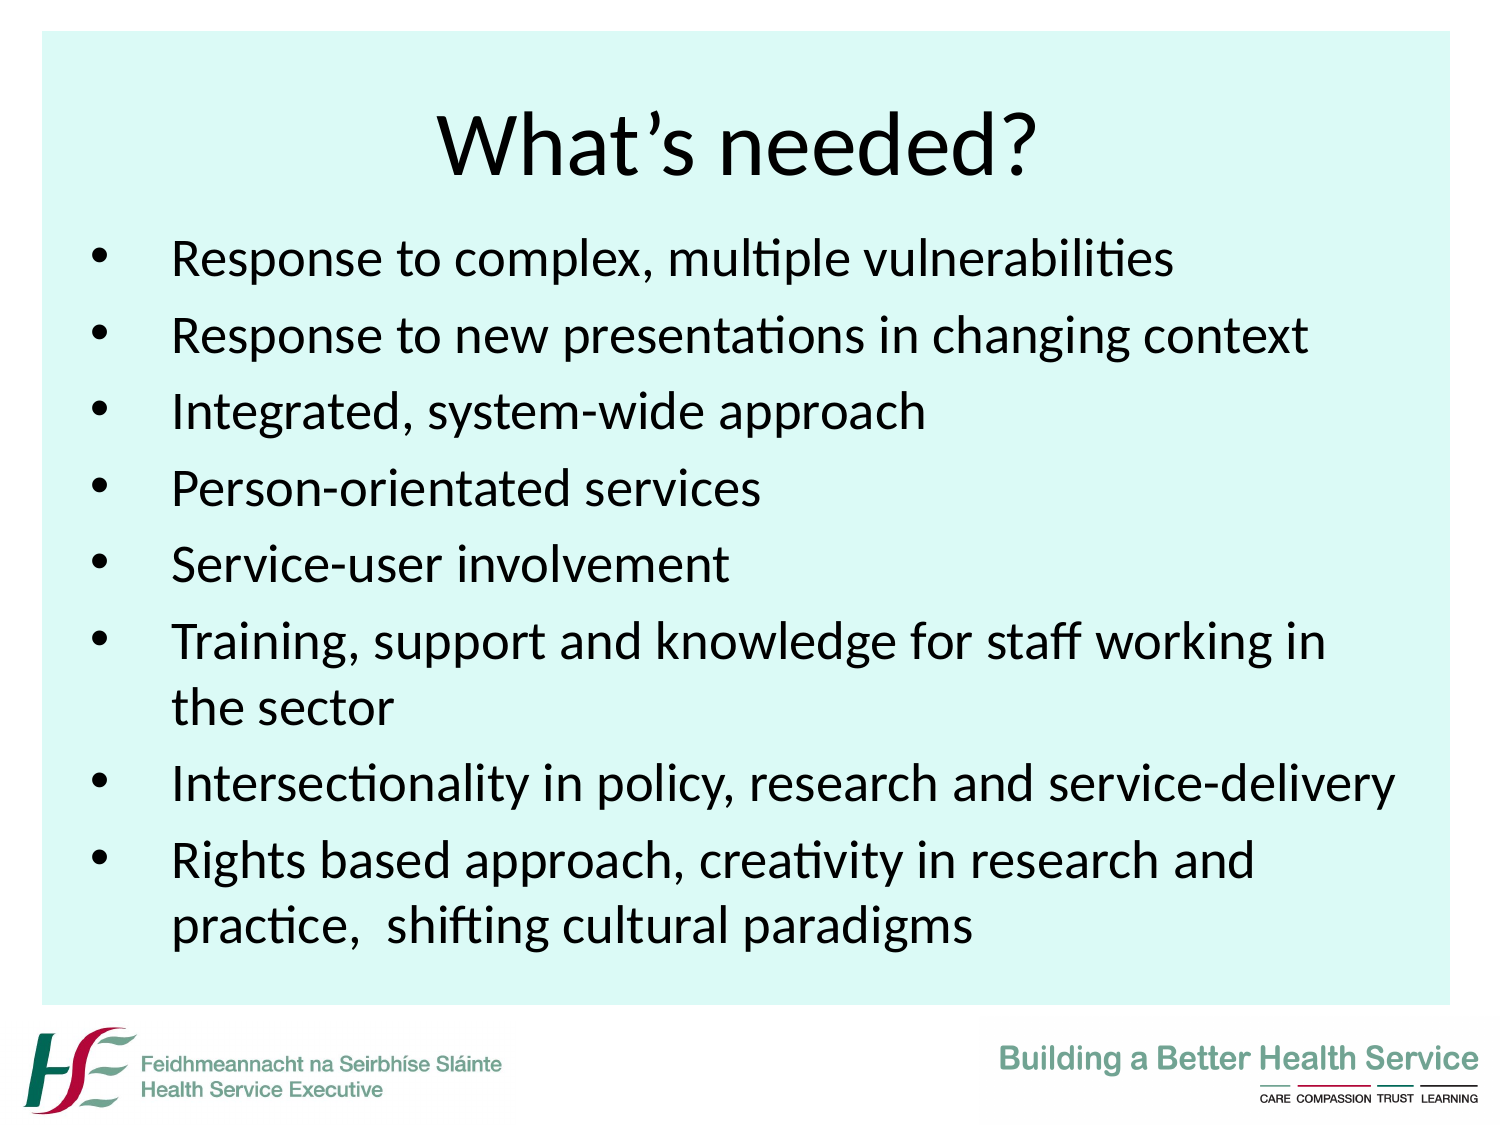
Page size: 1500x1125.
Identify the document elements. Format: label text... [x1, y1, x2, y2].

picture [0, 1021, 516, 1125]
picture [979, 1016, 1500, 1125]
list Response to complex, multiple vulnerabilities Response to new presentations in changing context Integrated, system-wide approach Person-orientated services Service-user involvement Training, support and knowledge for staff working in the sector Intersectionality in policy, research and service-delivery Rights based approach, creativity in research and practice, shifting cultural paradigms [75, 214, 1425, 1028]
title What’s needed? [75, 45, 1425, 214]
